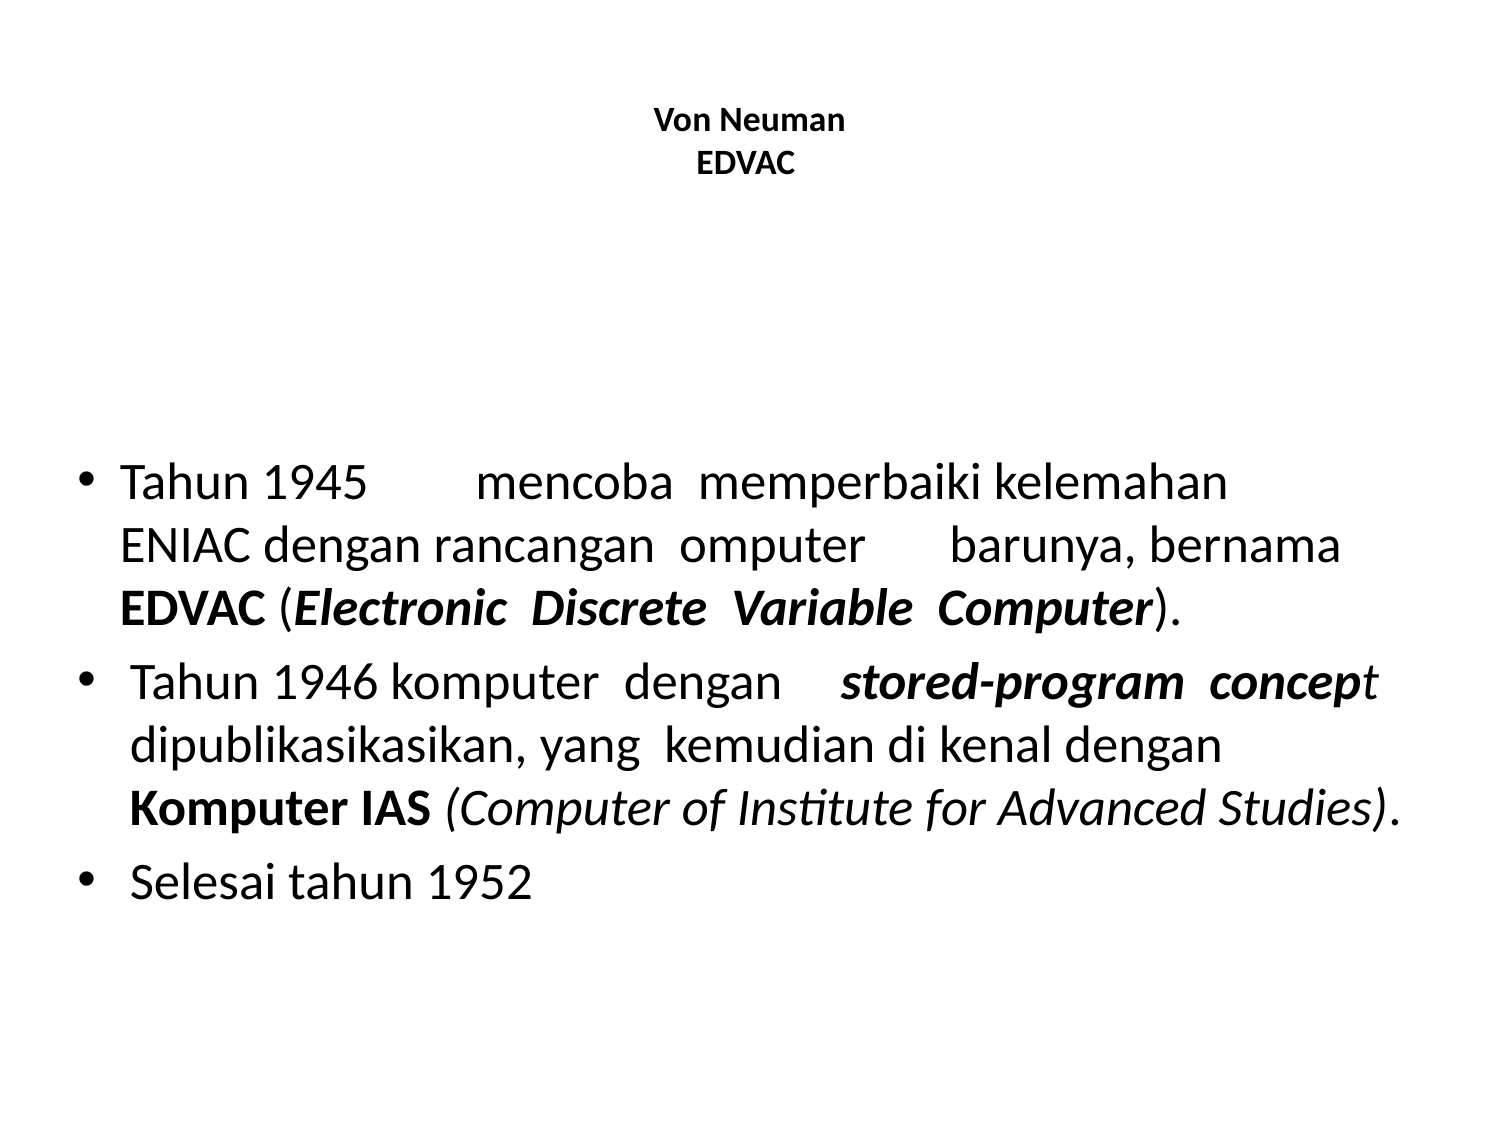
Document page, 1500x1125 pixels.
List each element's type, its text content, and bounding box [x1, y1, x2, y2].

list Tahun 1945 mencoba memperbaiki kelemahan ENIAC dengan rancangan omputer barunya, bernama EDVAC (Electronic Discrete Variable Computer). Tahun 1946 komputer dengan stored-program concept dipublikasikasikan, yang kemudian di kenal dengan Komputer IAS (Computer of Institute for Advanced Studies). Selesai tahun 1952 [62, 438, 1450, 1005]
title Von Neuman EDVAC [75, 45, 1425, 233]
